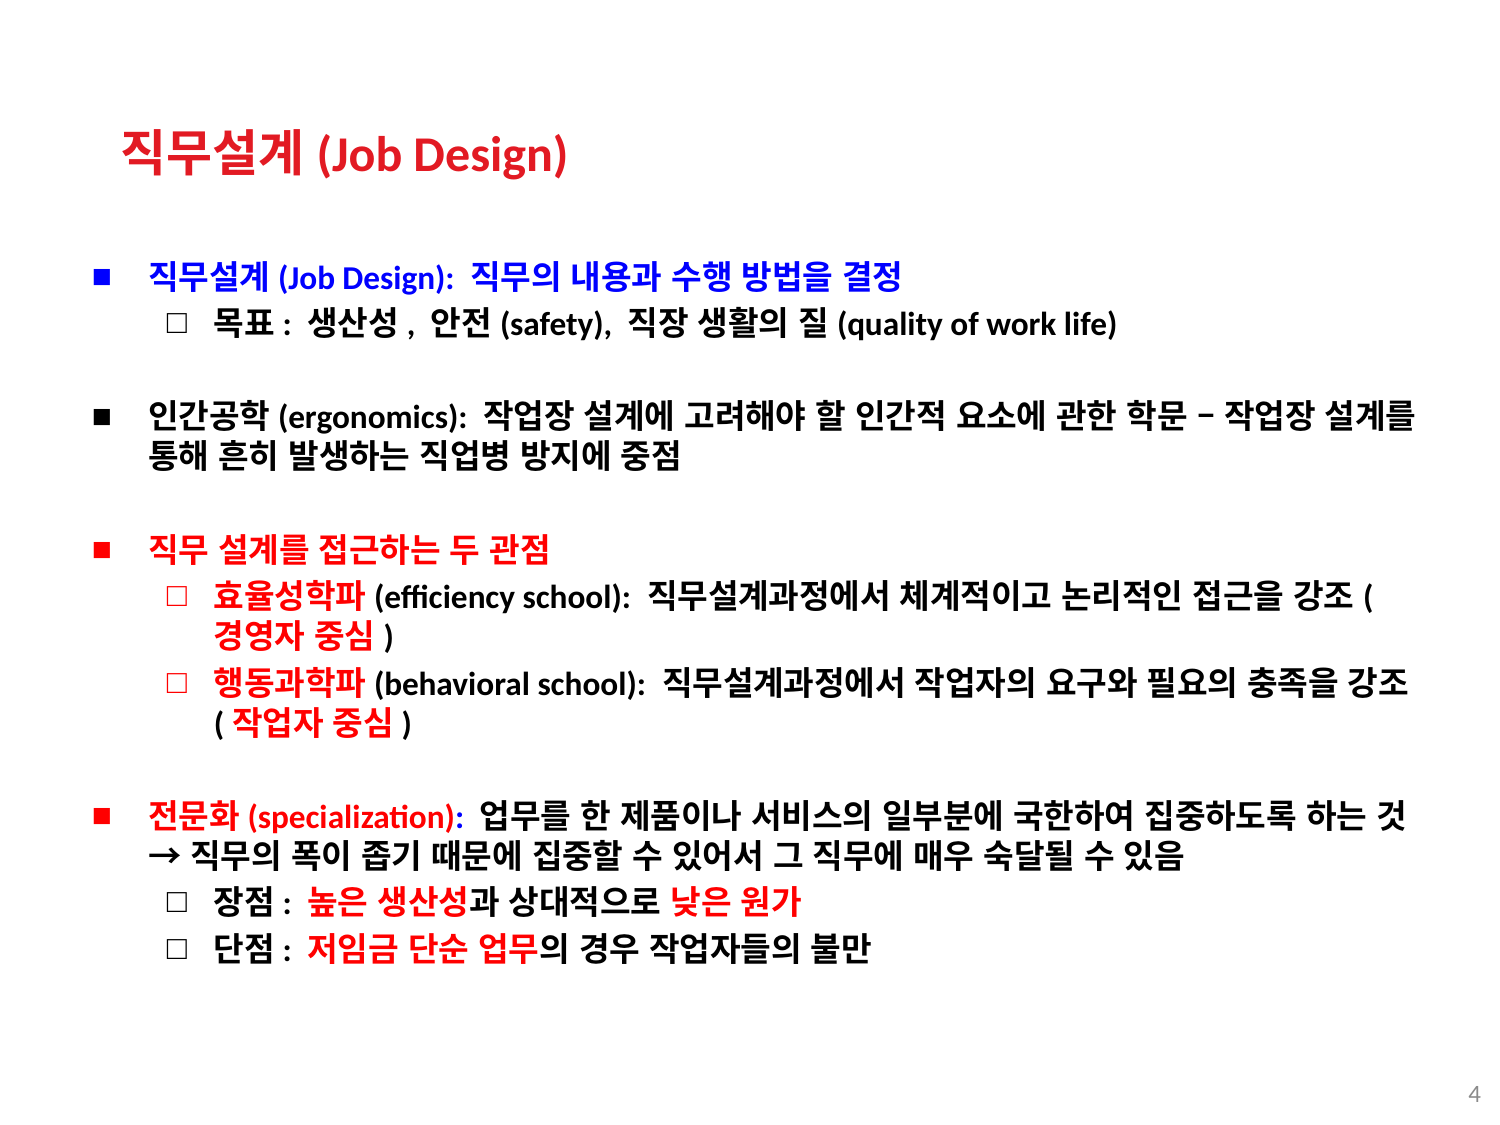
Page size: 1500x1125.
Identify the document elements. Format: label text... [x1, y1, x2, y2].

slide_number 4 [1103, 1062, 1497, 1123]
list 직무설계(Job Design): 직무의 내용과 수행 방법을 결정 목표: 생산성, 안전(safety), 직장 생활의 질(quality of work life) 인간공학(ergonomics): 작업장 설계에 고려해야 할 인간적 요소에 관한 학문 – 작업장 설계를 통해 흔히 발생하는 직업병 방지에 중점 직무 설계를 접근하는 두 관점 효율성학파(efficiency school): 직무설계과정에서 체계적이고 논리적인 접근을 강조(경영자 중심) 행동과학파(behavioral school): 직무설계과정에서 작업자의 요구와 필요의 충족을 강조(작업자 중심) 전문화(specialization): 업무를 한 제품이나 서비스의 일부분에 국한하여 집중하도록 하는 것 → 직무의 폭이 좁기 때문에 집중할 수 있어서 그 직무에 매우 숙달될 수 있음 장점: 높은 생산성과 상대적으로 낮은 원가 단점: 저임금 단순 업무의 경우 작업자들의 불만 [91, 255, 1440, 1063]
list 직무설계(Job Design) [120, 35, 1316, 199]
